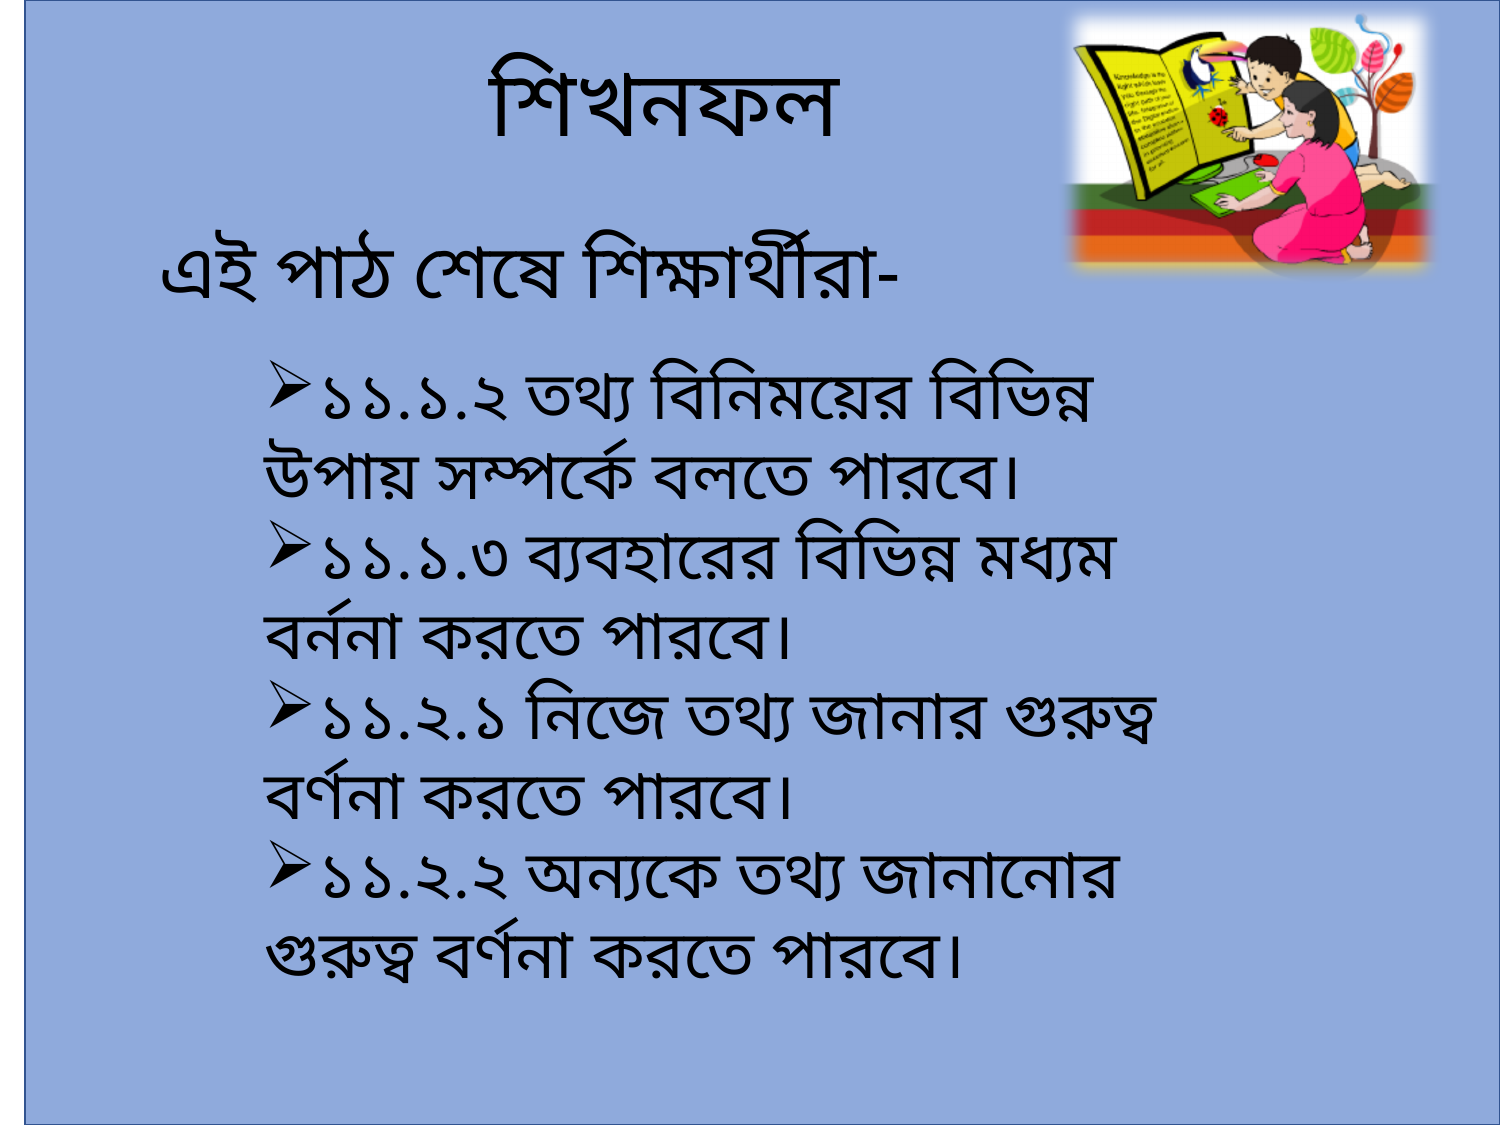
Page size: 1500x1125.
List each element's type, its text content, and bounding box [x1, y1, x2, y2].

text_box এই পাঠ শেষে শিক্ষার্থীরা- [145, 215, 916, 321]
text_box শিখনফল [474, 37, 875, 163]
text_box [24, 0, 1500, 1125]
picture [1057, 0, 1443, 285]
text_box ১১.১.২ তথ্য বিনিময়ের বিভিন্ন উপায় সম্পর্কে বলতে পারবে। ১১.১.৩ ব্যবহারের বিভিন্ন মধ্যম বর্ননা করতে পারবে। ১১.২.১ নিজে তথ্য জানার গুরুত্ব বর্ণনা করতে পারবে। ১১.২.২ অন্যকে তথ্য জানানোর গুরুত্ব বর্ণনা করতে পারবে। [249, 345, 1250, 1080]
